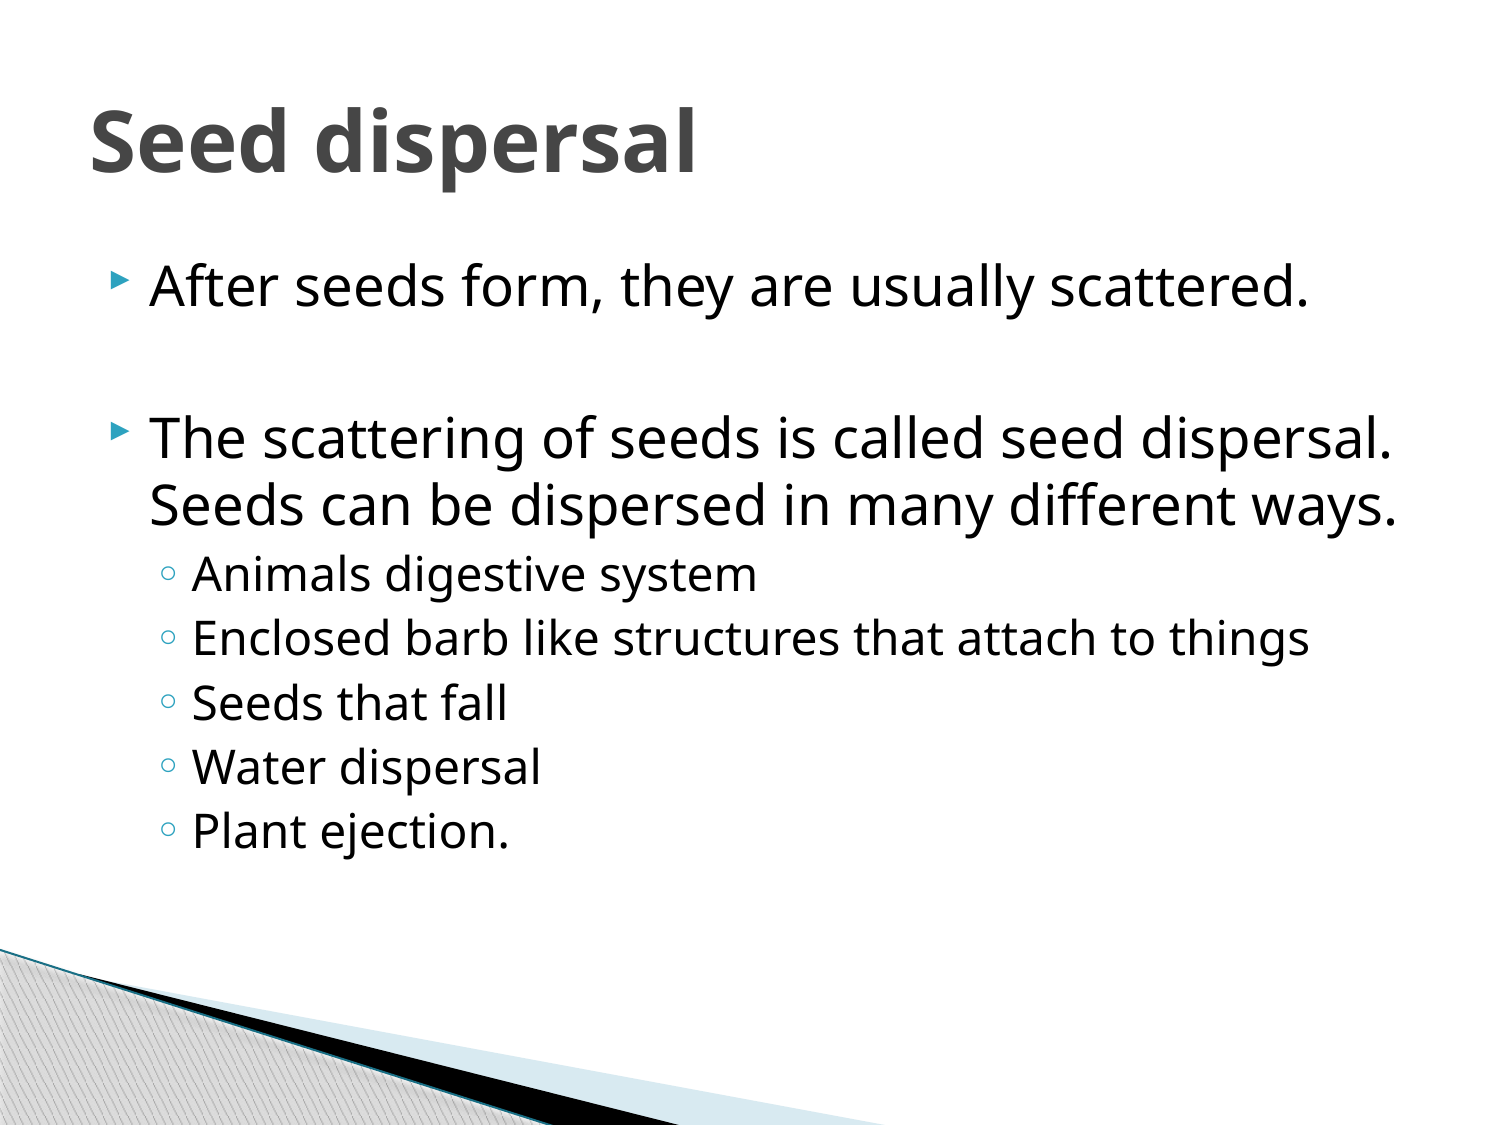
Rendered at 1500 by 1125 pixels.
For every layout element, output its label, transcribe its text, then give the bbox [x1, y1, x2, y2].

title Seed dispersal [75, 45, 1425, 233]
list After seeds form, they are usually scattered. The scattering of seeds is called seed dispersal. Seeds can be dispersed in many different ways. Animals digestive system Enclosed barb like structures that attach to things Seeds that fall Water dispersal Plant ejection. [75, 243, 1425, 986]
